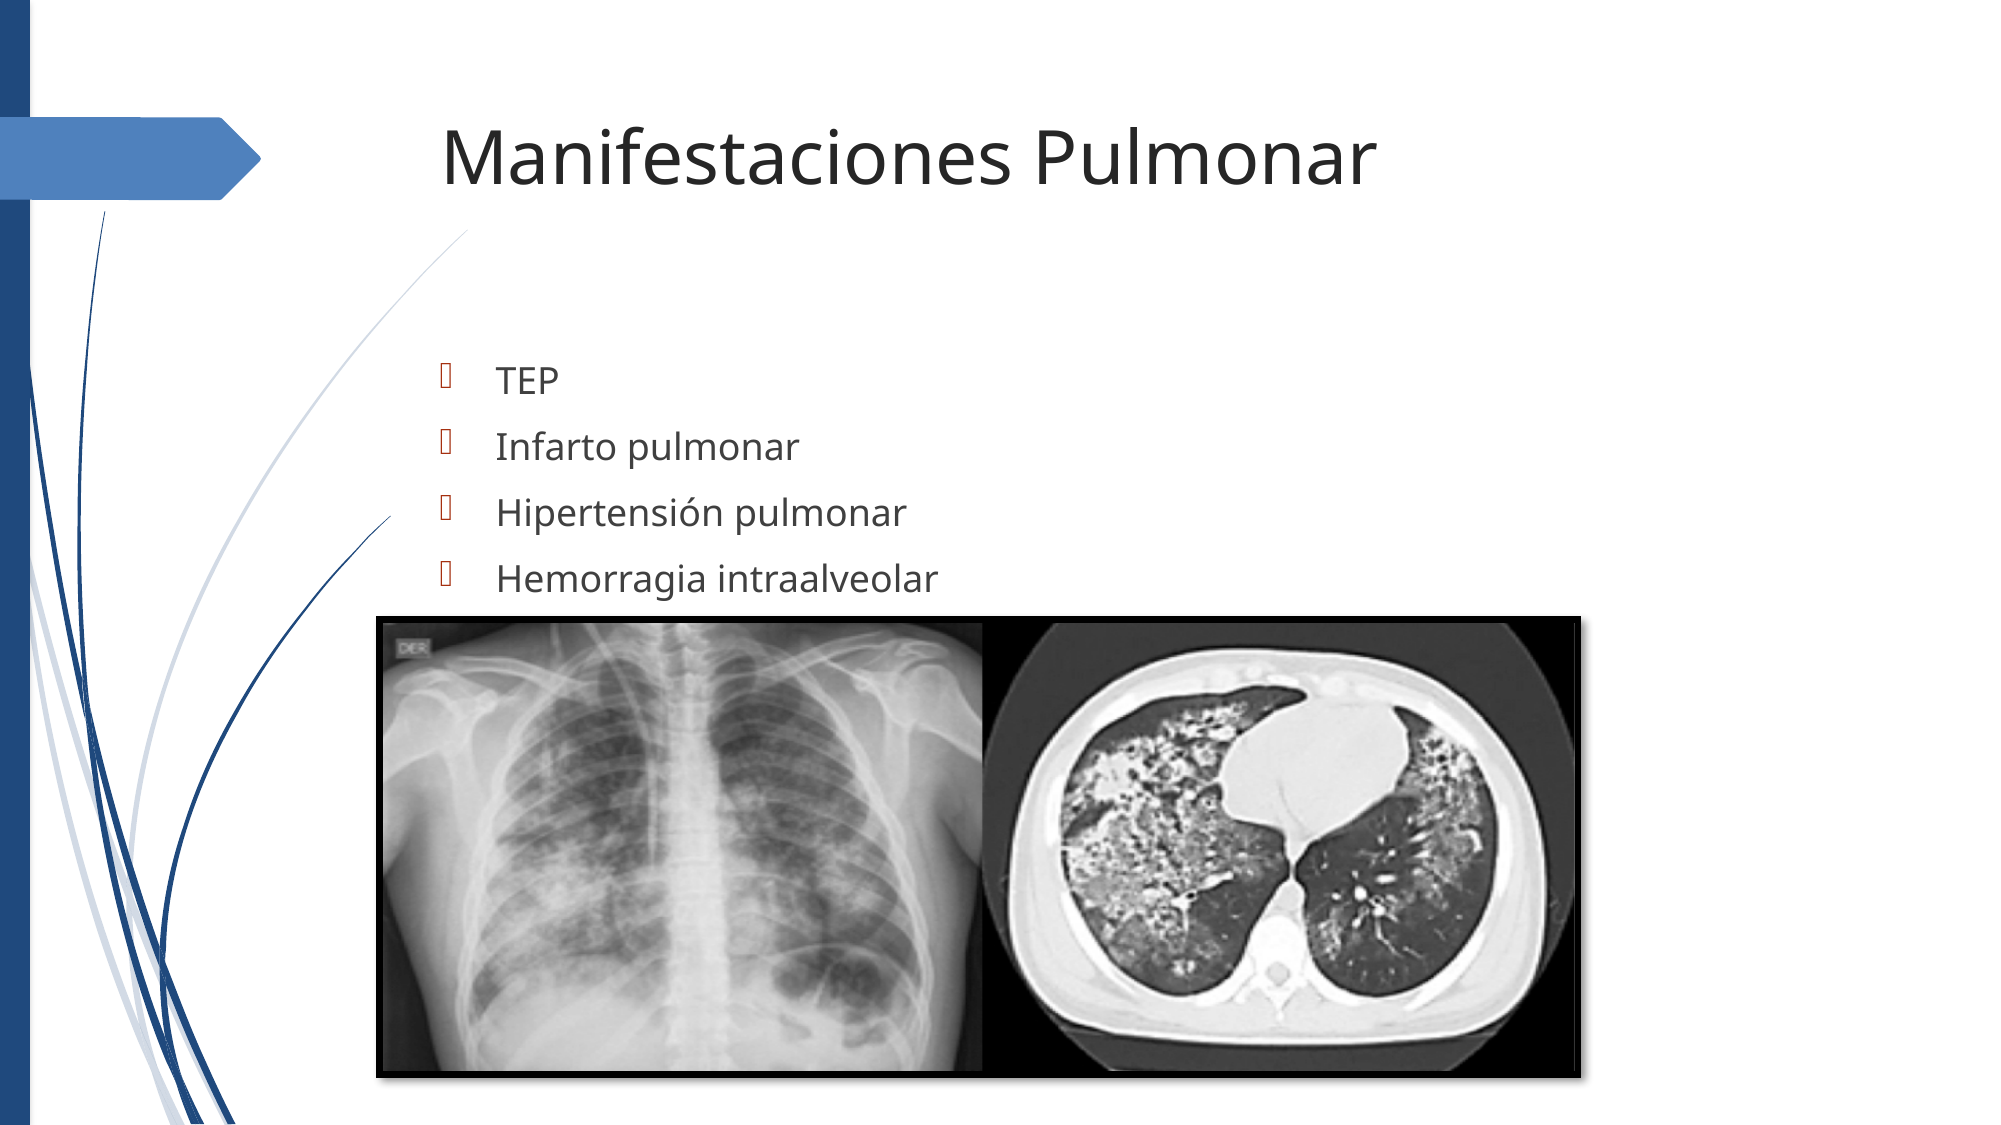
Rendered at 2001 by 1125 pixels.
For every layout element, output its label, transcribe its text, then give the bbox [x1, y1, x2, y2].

picture [382, 622, 1576, 1072]
text_box Manifestaciones Pulmonar [425, 102, 1888, 313]
text_box TEP Infarto pulmonar Hipertensión pulmonar Hemorragia intraalveolar [424, 349, 1888, 970]
